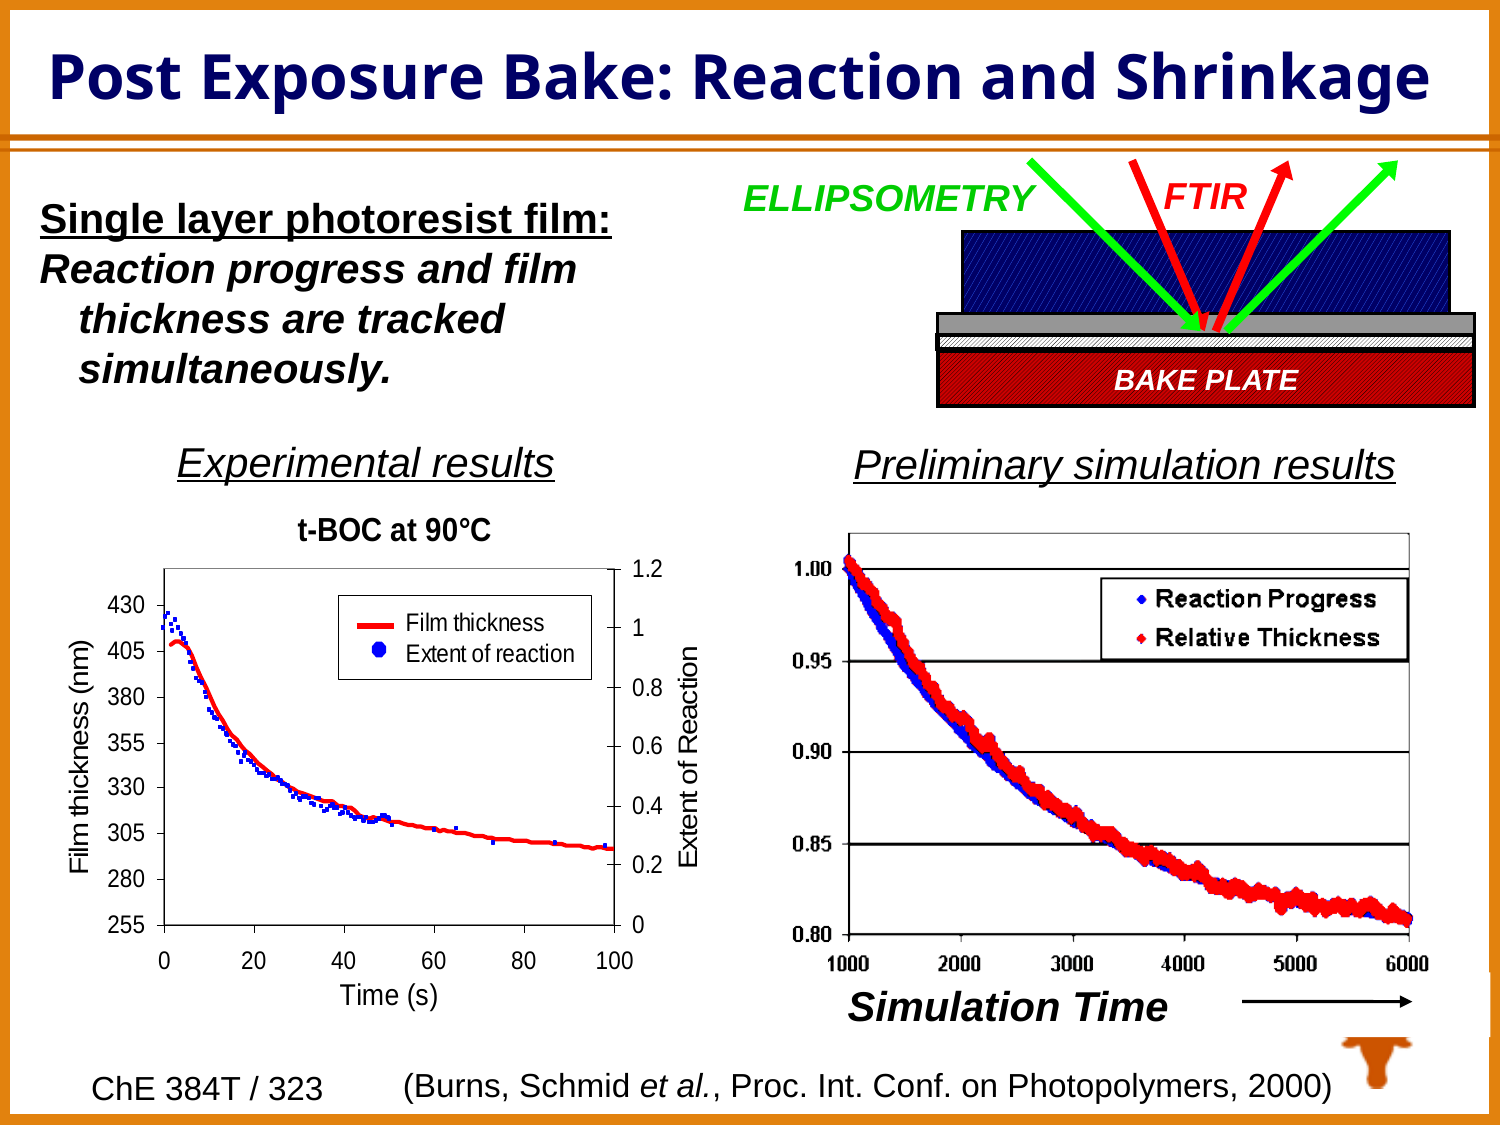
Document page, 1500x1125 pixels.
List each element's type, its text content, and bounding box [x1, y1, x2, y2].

text_box Post Exposure Bake: Reaction and Shrinkage [0, 12, 1500, 137]
picture [1302, 1038, 1453, 1089]
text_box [728, 160, 1475, 407]
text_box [787, 430, 1491, 1038]
text_box (Burns, Schmid et al., Proc. Int. Conf. on Photopolymers, 2000) [238, 1057, 1349, 1112]
text_box Single layer photoresist film: Reaction progress and film thickness are tracked simultaneously. [24, 184, 688, 400]
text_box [44, 428, 747, 1030]
